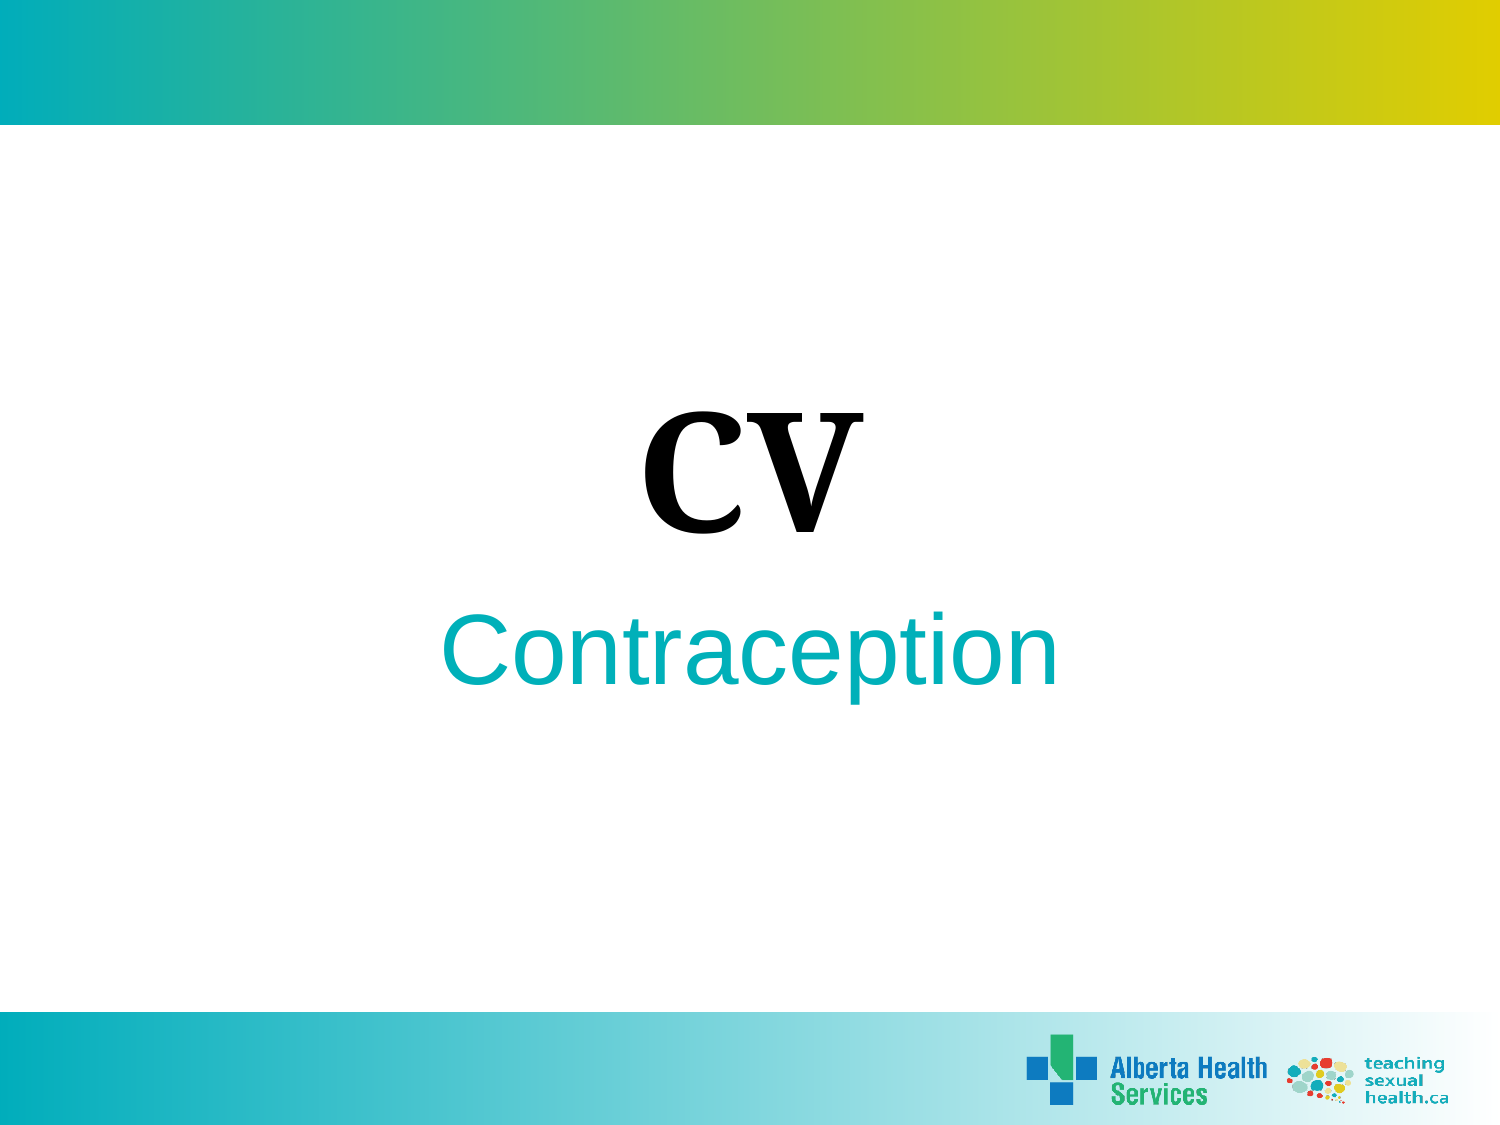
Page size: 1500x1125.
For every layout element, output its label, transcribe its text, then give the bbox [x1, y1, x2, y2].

title CV [112, 184, 1388, 576]
subtitle Contraception [187, 590, 1313, 863]
picture [1024, 1032, 1451, 1106]
